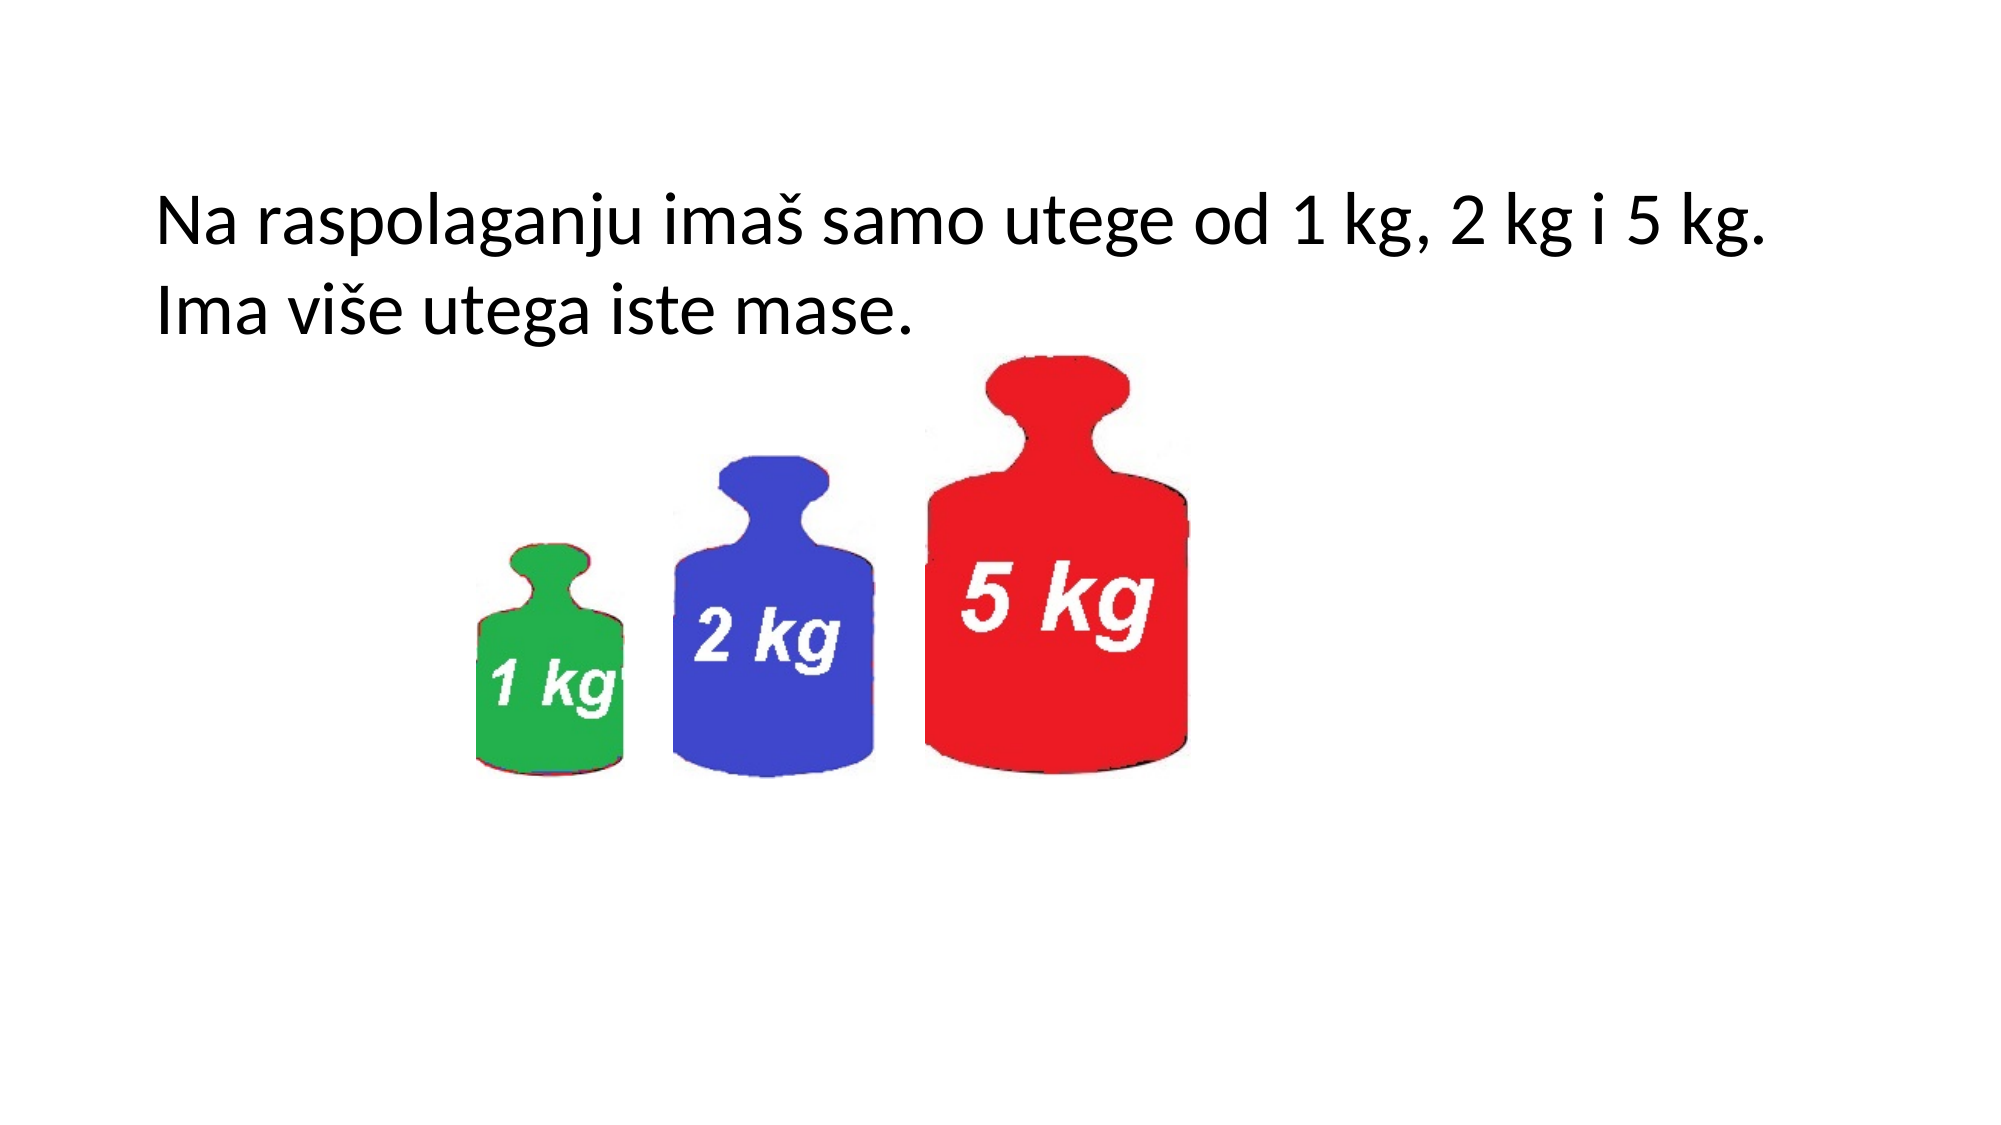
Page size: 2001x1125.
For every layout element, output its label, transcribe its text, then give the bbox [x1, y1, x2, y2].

picture [673, 454, 876, 779]
picture [476, 542, 625, 779]
text_box Na raspolaganju imaš samo utege od 1 kg, 2 kg i 5 kg. Ima više utega iste mase. [140, 162, 1807, 358]
picture [925, 353, 1191, 779]
